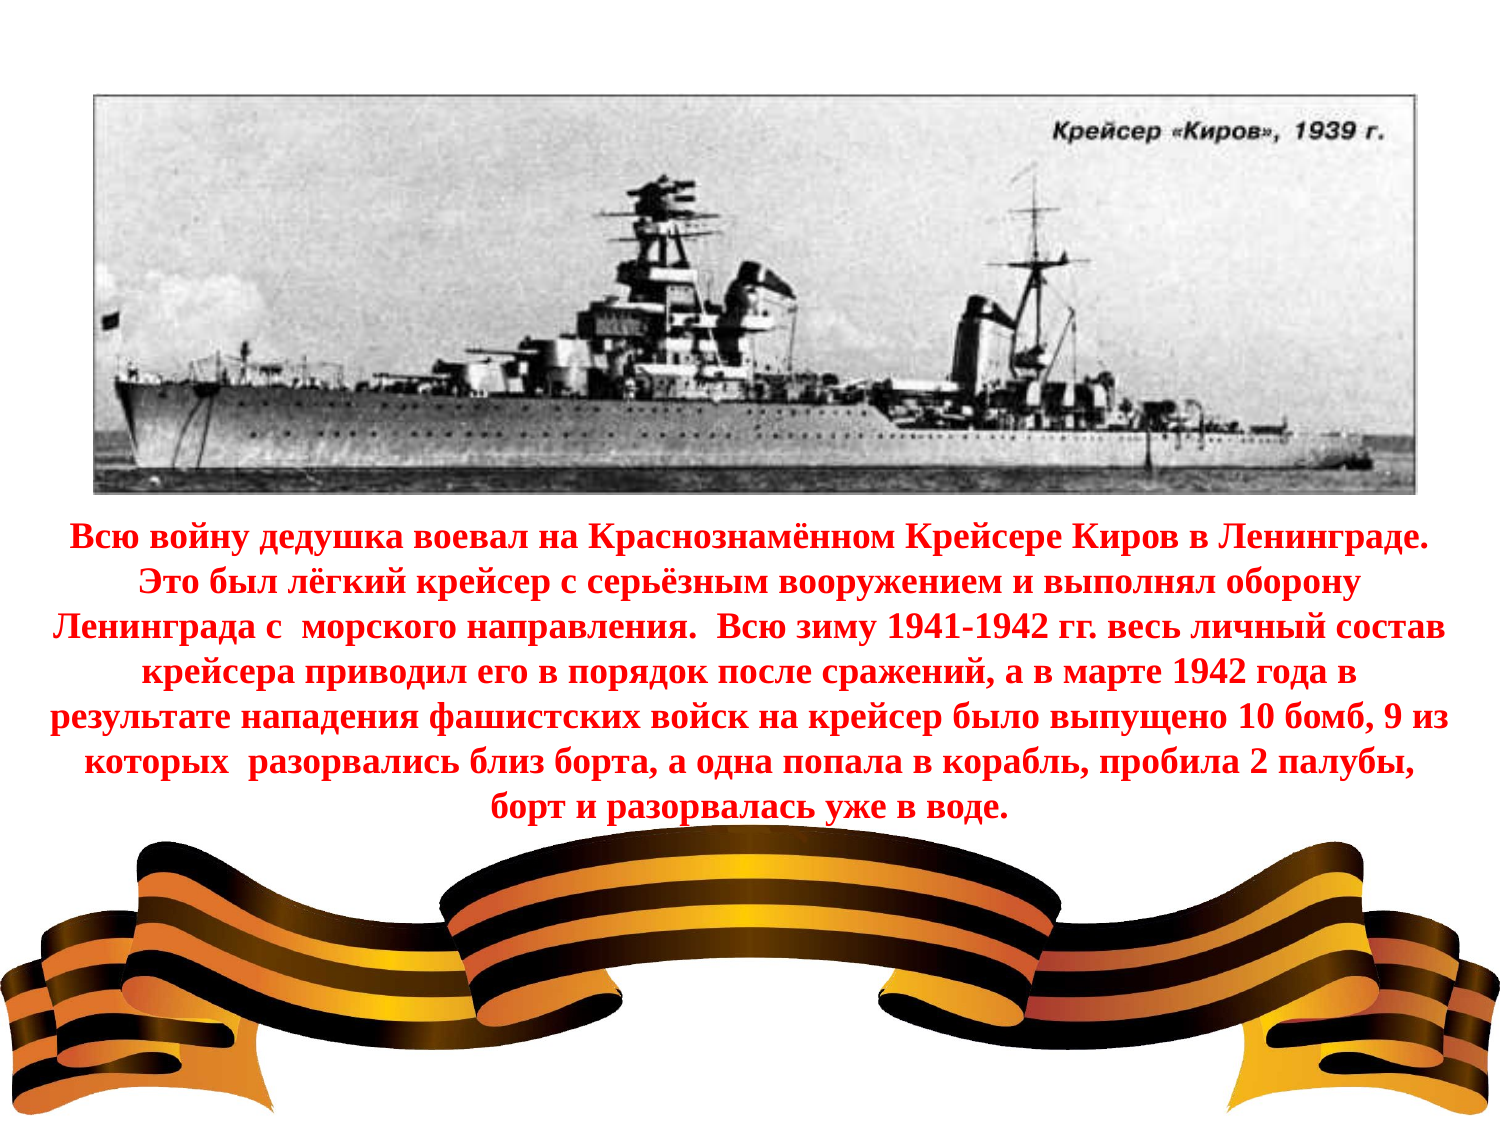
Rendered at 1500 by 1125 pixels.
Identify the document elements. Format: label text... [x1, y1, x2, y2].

picture [0, 819, 1500, 1125]
subtitle Всю войну дедушка воевал на Краснознамённом Крейсере Киров в Ленинграде. Это был лёгкий крейсер с серьёзным вооружением и выполнял оборону Ленинграда с морского направления. Всю зиму 1941-1942 гг. весь личный состав крейсера приводил его в порядок после сражений, а в марте 1942 года в результате нападения фашистских войск на крейсер было выпущено 10 бомб, 9 из которых разорвались близ борта, а одна попала в корабль, пробила 2 палубы, борт и разорвалась уже в воде. [35, 503, 1465, 817]
picture [93, 93, 1419, 495]
